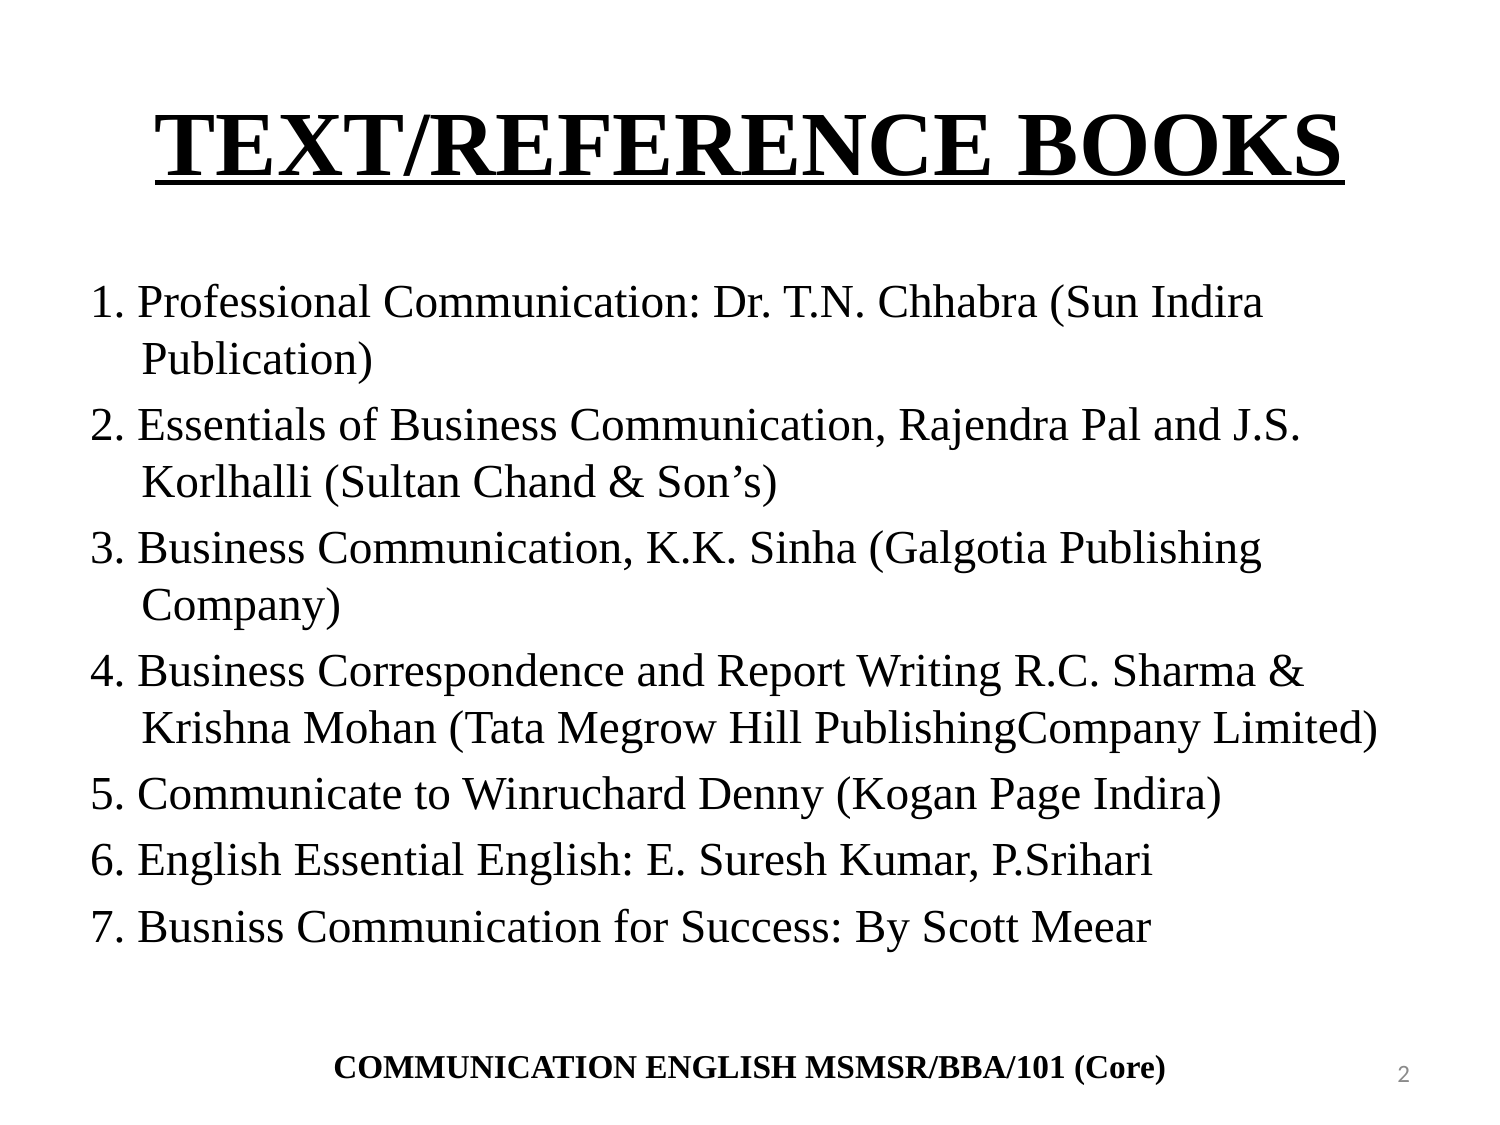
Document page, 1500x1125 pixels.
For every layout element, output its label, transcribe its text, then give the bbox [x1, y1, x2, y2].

text_box COMMUNICATION ENGLISH MSMSR/BBA/101 (Core) [137, 1037, 1363, 1093]
slide_number 2 [1074, 1042, 1425, 1103]
title TEXT/REFERENCE BOOKS [75, 45, 1425, 233]
list 1. Professional Communication: Dr. T.N. Chhabra (Sun Indira Publication) 2. Essentials of Business Communication, Rajendra Pal and J.S. Korlhalli (Sultan Chand & Son’s) 3. Business Communication, K.K. Sinha (Galgotia Publishing Company) 4. Business Correspondence and Report Writing R.C. Sharma & Krishna Mohan (Tata Megrow Hill PublishingCompany Limited) 5. Communicate to Winruchard Denny (Kogan Page Indira) 6. English Essential English: E. Suresh Kumar, P.Srihari 7. Busniss Communication for Success: By Scott Meear [75, 262, 1425, 1005]
